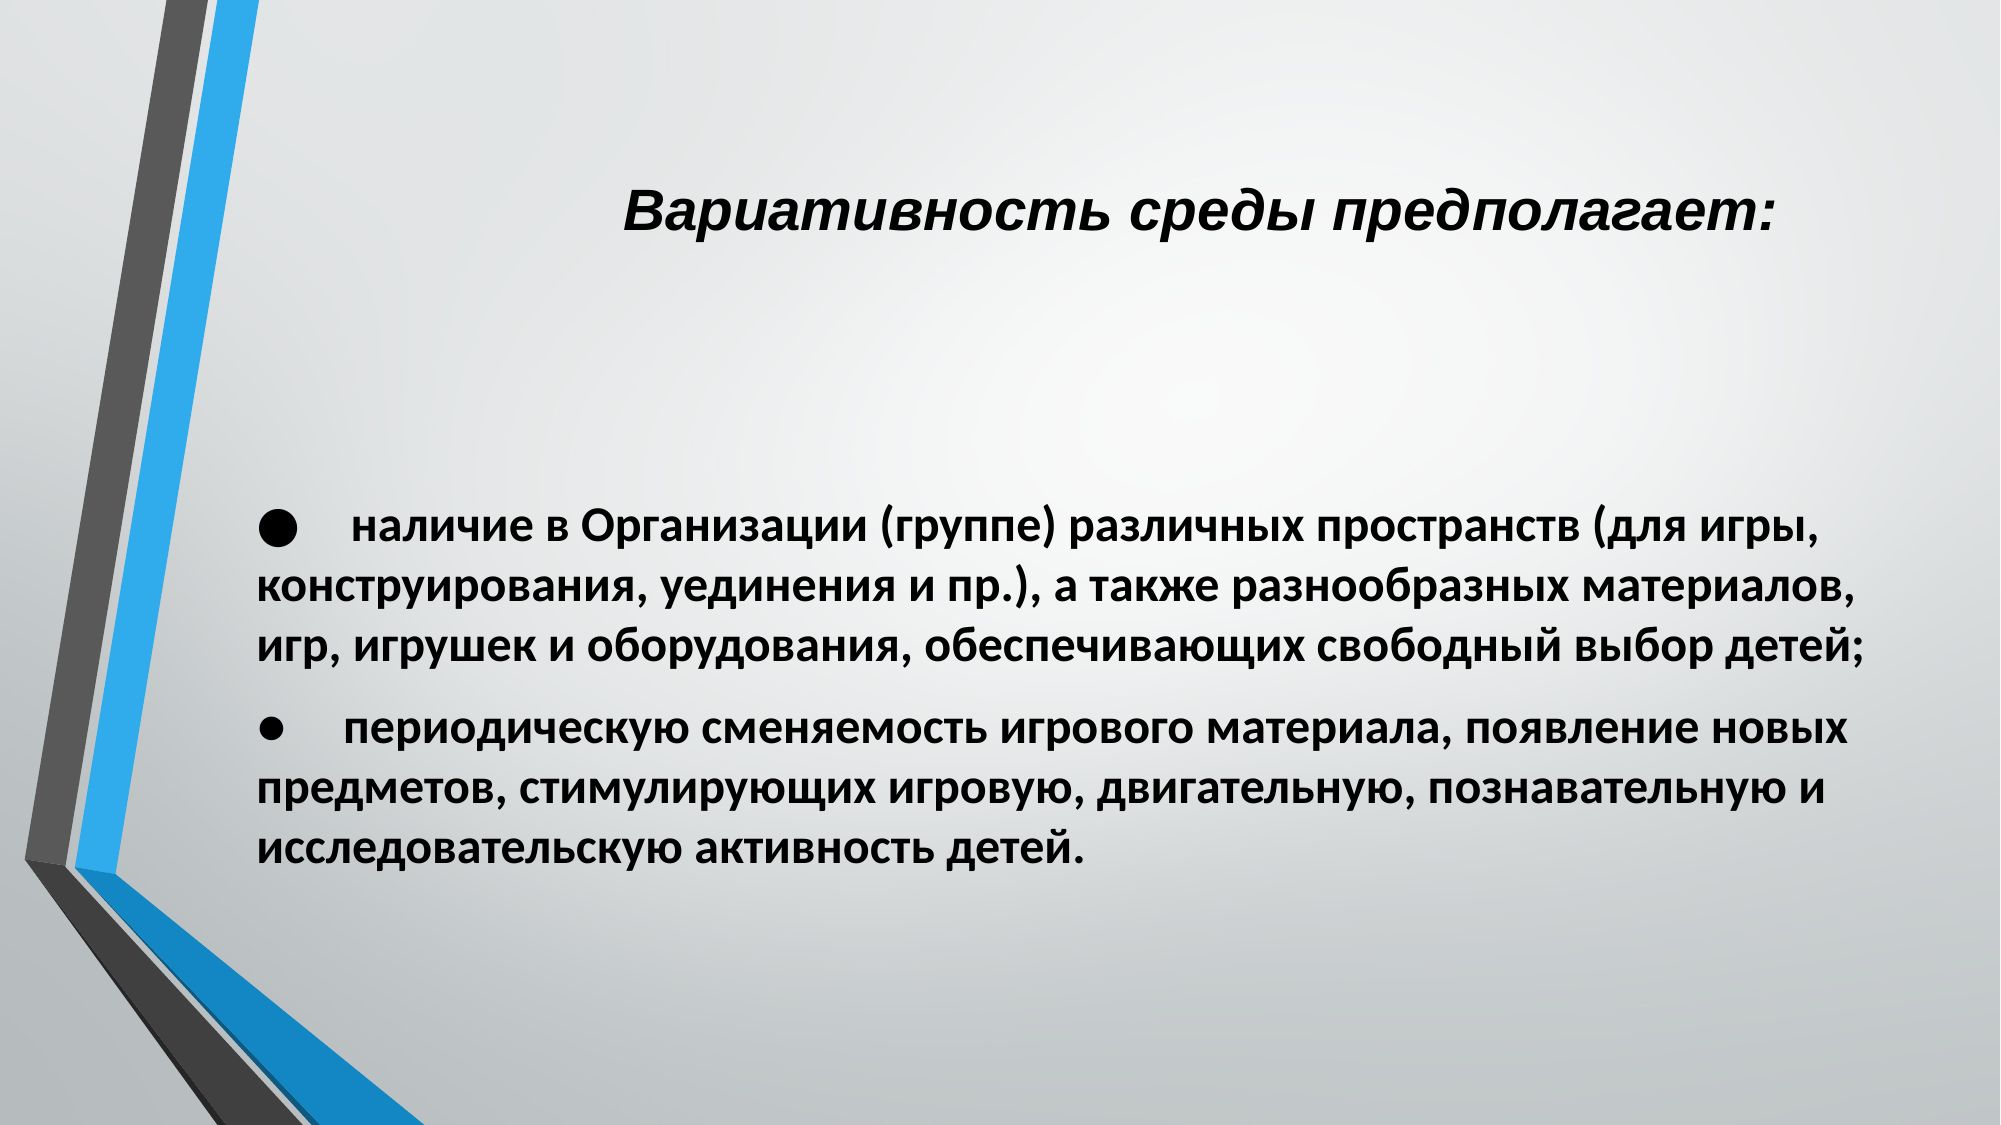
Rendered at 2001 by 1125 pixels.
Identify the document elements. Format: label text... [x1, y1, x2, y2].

title Вариативность среды предполагает: [261, 88, 1905, 377]
list ● наличие в Организации (группе) различных пространств (для игры, конструирования, уединения и пр.), а также разнообразных материалов, игр, игрушек и оборудования, обеспечивающих свободный выбор детей; ● периодическую сменяемость игрового материала, появление новых предметов, стимулирующих игровую, двигательную, познавательную и исследовательскую активность детей. [241, 376, 1885, 1072]
